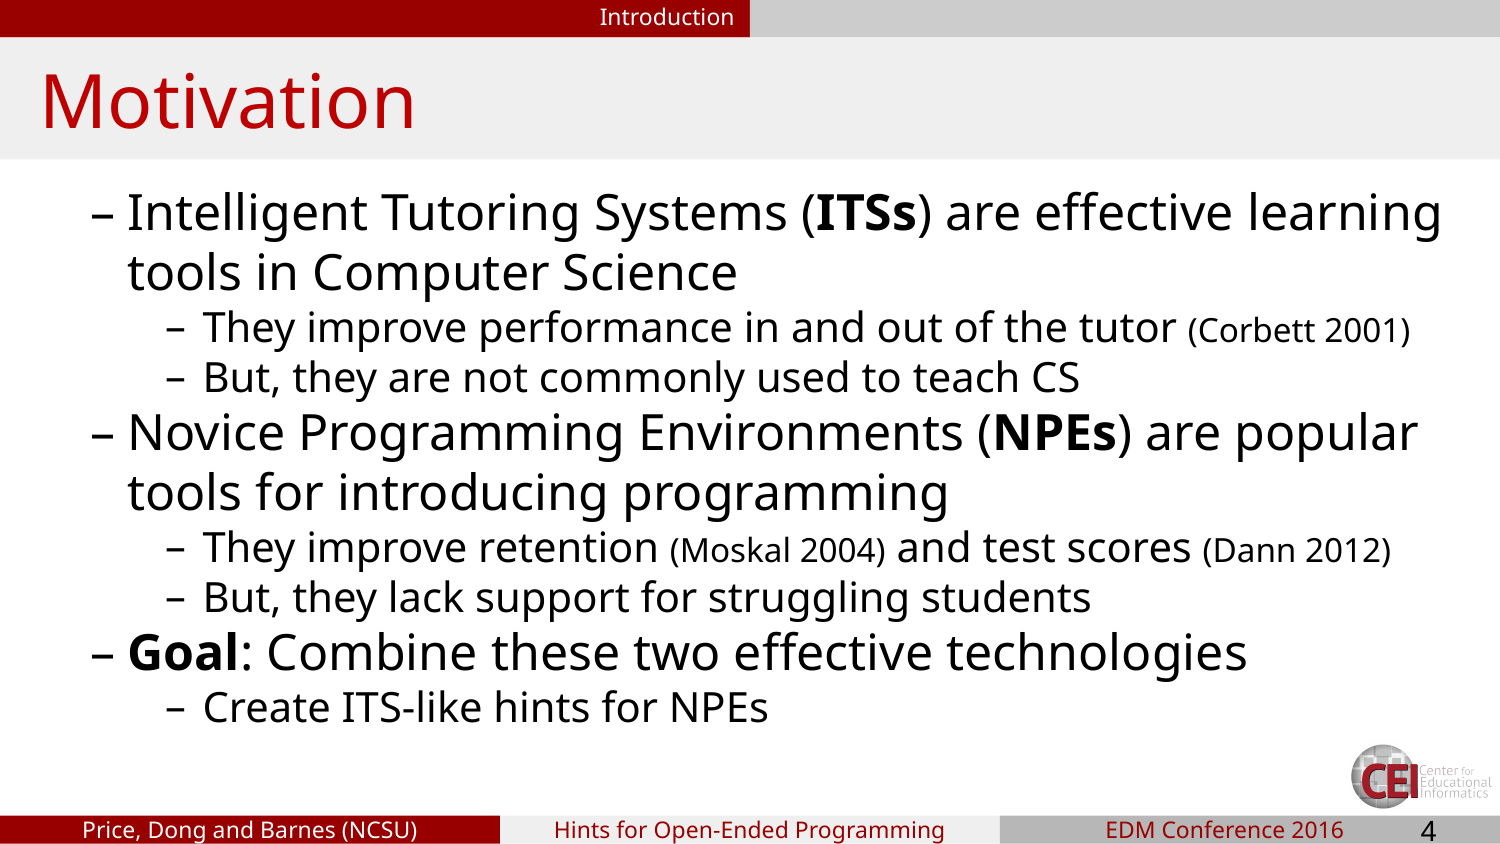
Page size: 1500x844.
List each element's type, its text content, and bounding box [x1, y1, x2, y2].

subtitle Introduction [0, 0, 750, 33]
title Motivation [24, 37, 1475, 160]
slide_number ‹#› [1405, 816, 1500, 844]
list Intelligent Tutoring Systems (ITSs) are effective learning tools in Computer Science They improve performance in and out of the tutor (Corbett 2001) But, they are not commonly used to teach CS Novice Programming Environments (NPEs) are popular tools for introducing programming They improve retention (Moskal 2004) and test scores (Dann 2012) But, they lack support for struggling students Goal: Combine these two effective technologies Create ITS-like hints for NPEs [37, 165, 1475, 738]
picture [1339, 735, 1500, 818]
